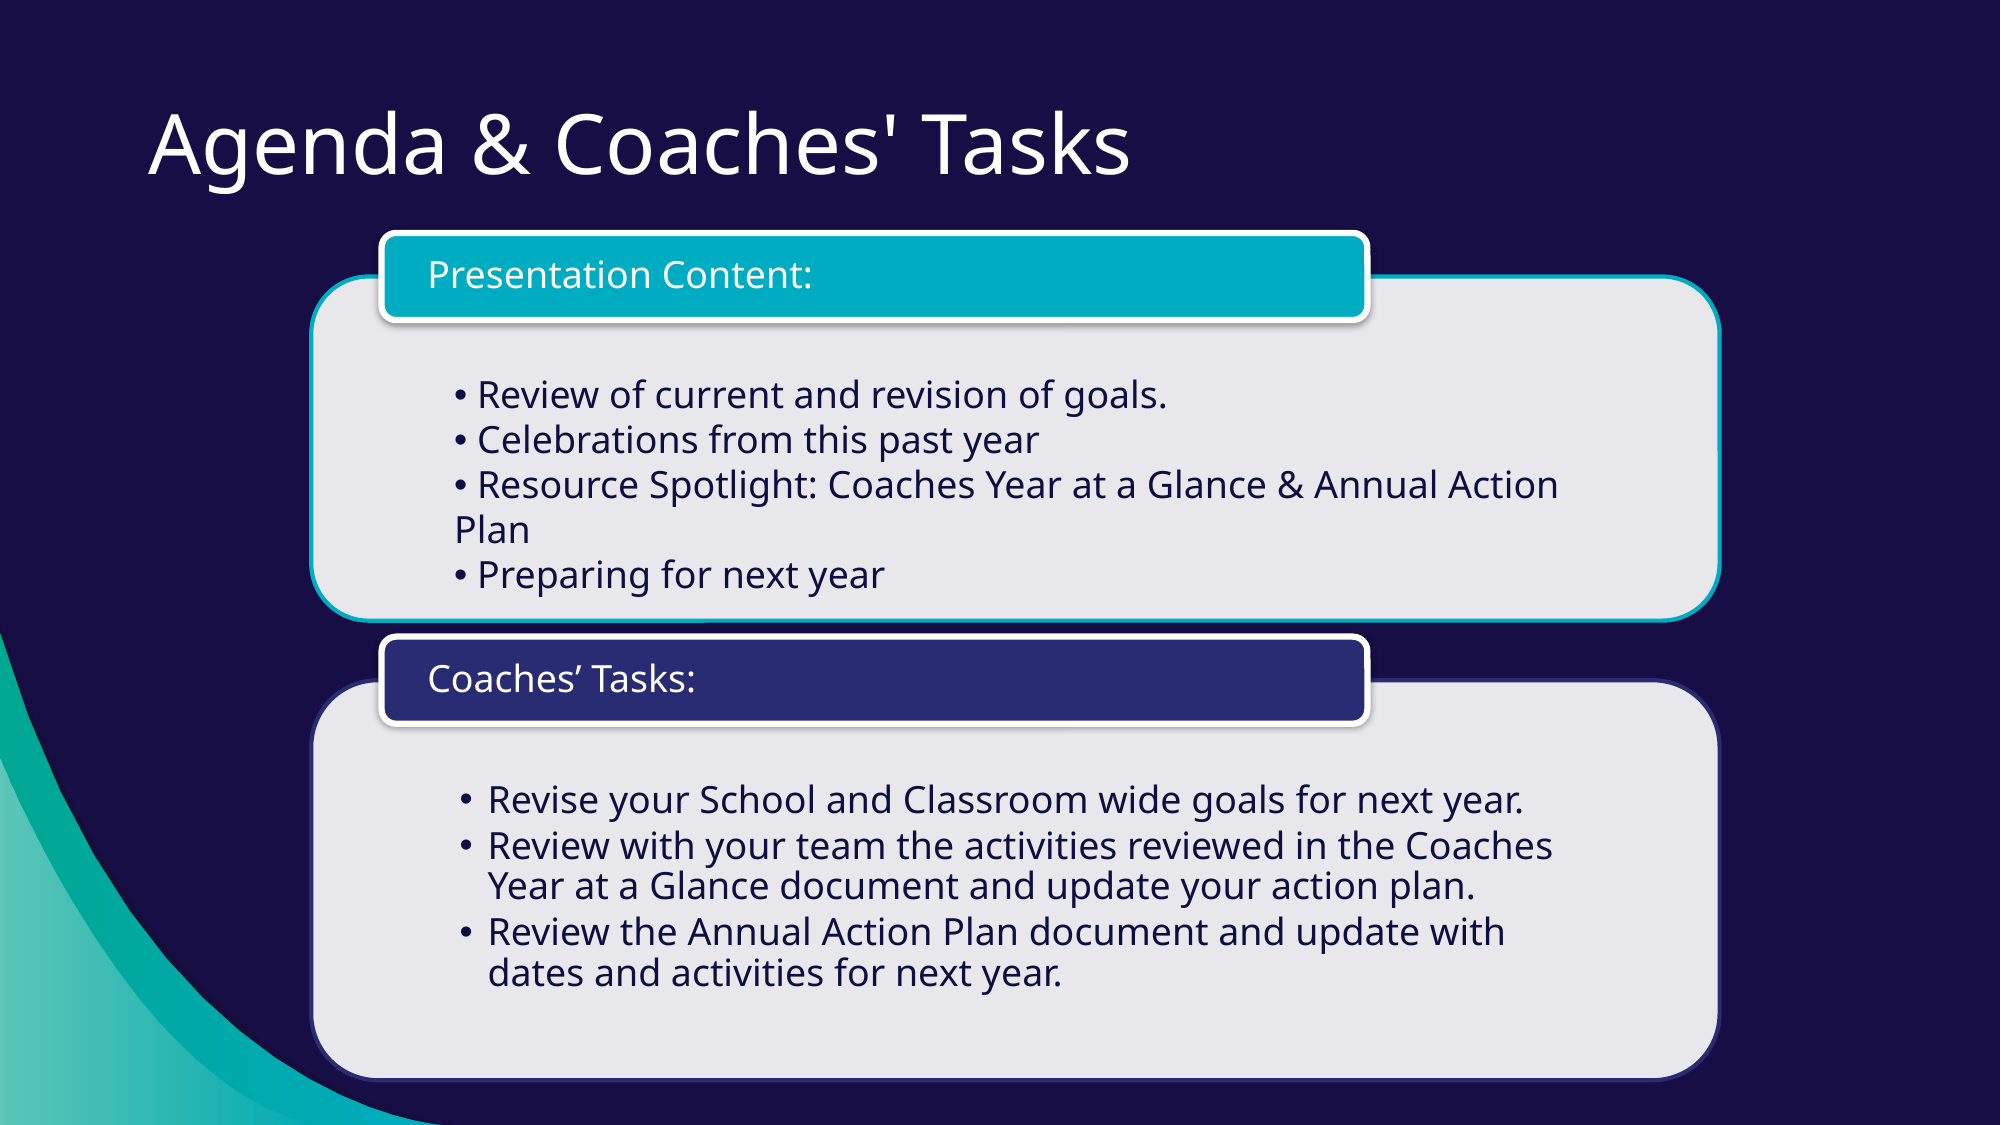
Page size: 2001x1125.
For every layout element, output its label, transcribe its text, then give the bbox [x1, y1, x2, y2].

title Agenda & Coaches' Tasks [133, 76, 1672, 216]
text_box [310, 209, 1720, 1104]
